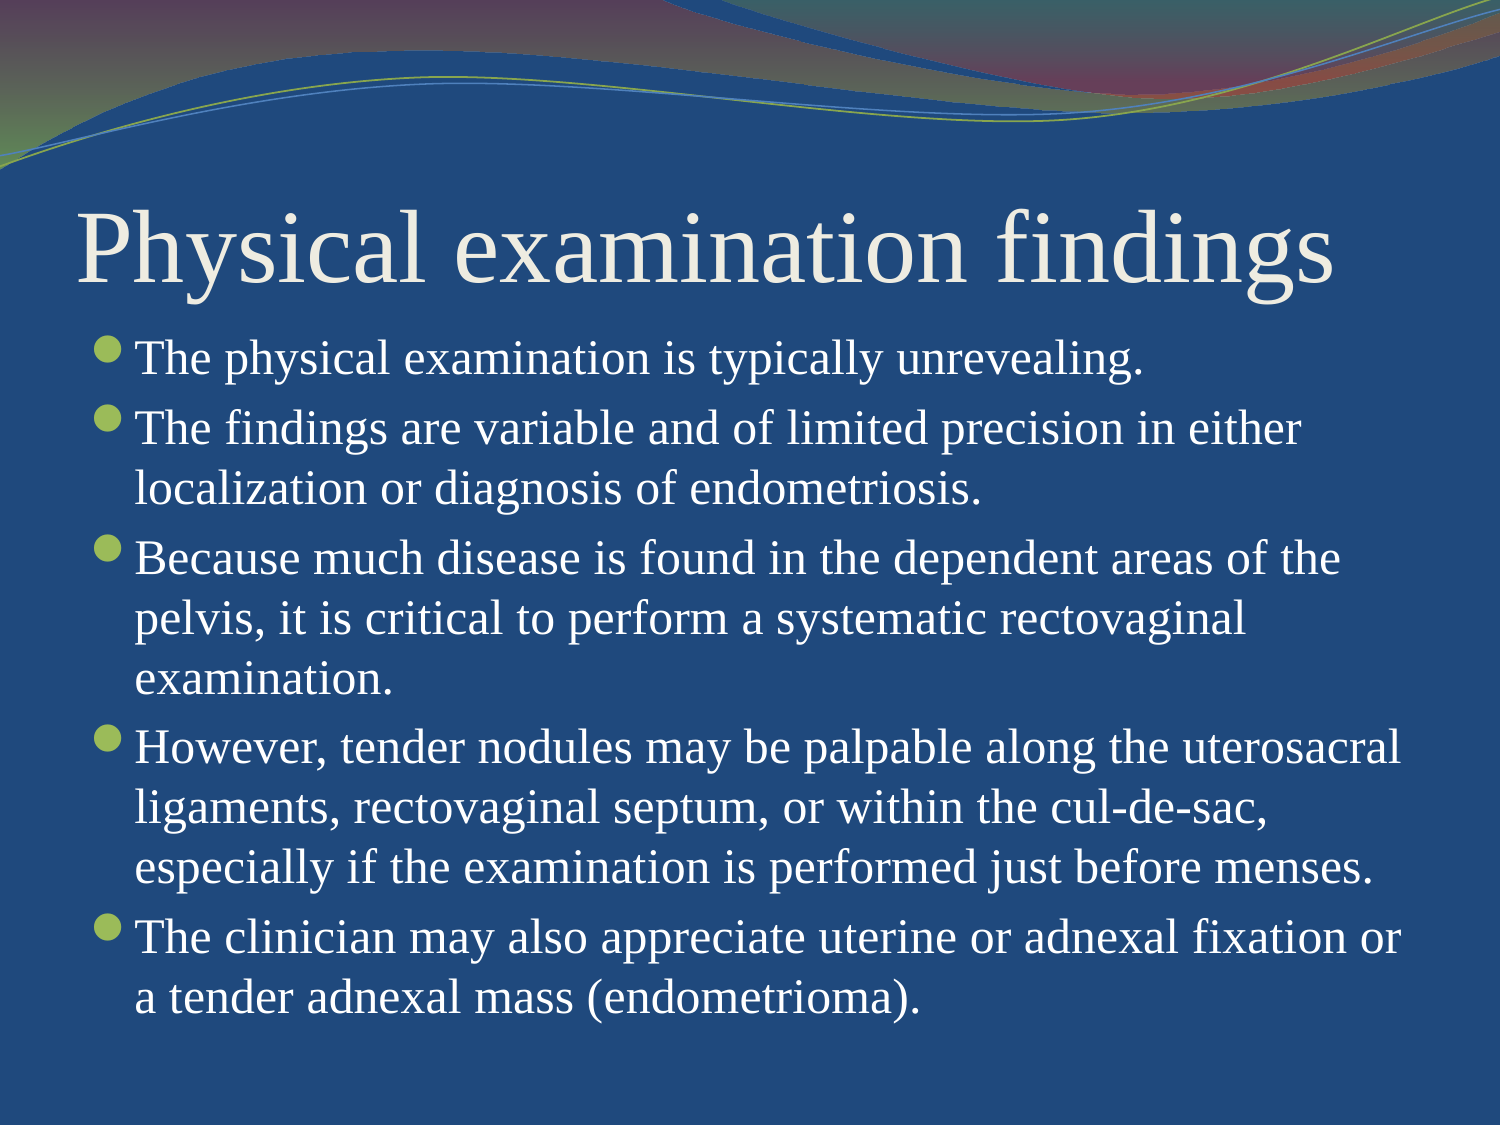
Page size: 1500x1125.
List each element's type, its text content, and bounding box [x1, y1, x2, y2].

list The physical examination is typically unrevealing. The findings are variable and of limited precision in either localization or diagnosis of endometriosis. Because much disease is found in the dependent areas of the pelvis, it is critical to perform a systematic rectovaginal examination. However, tender nodules may be palpable along the uterosacral ligaments, rectovaginal septum, or within the cul-de-sac, especially if the examination is performed just before menses. The clinician may also appreciate uterine or adnexal fixation or a tender adnexal mass (endometrioma). [75, 317, 1425, 1038]
title Physical examination findings [75, 115, 1425, 304]
